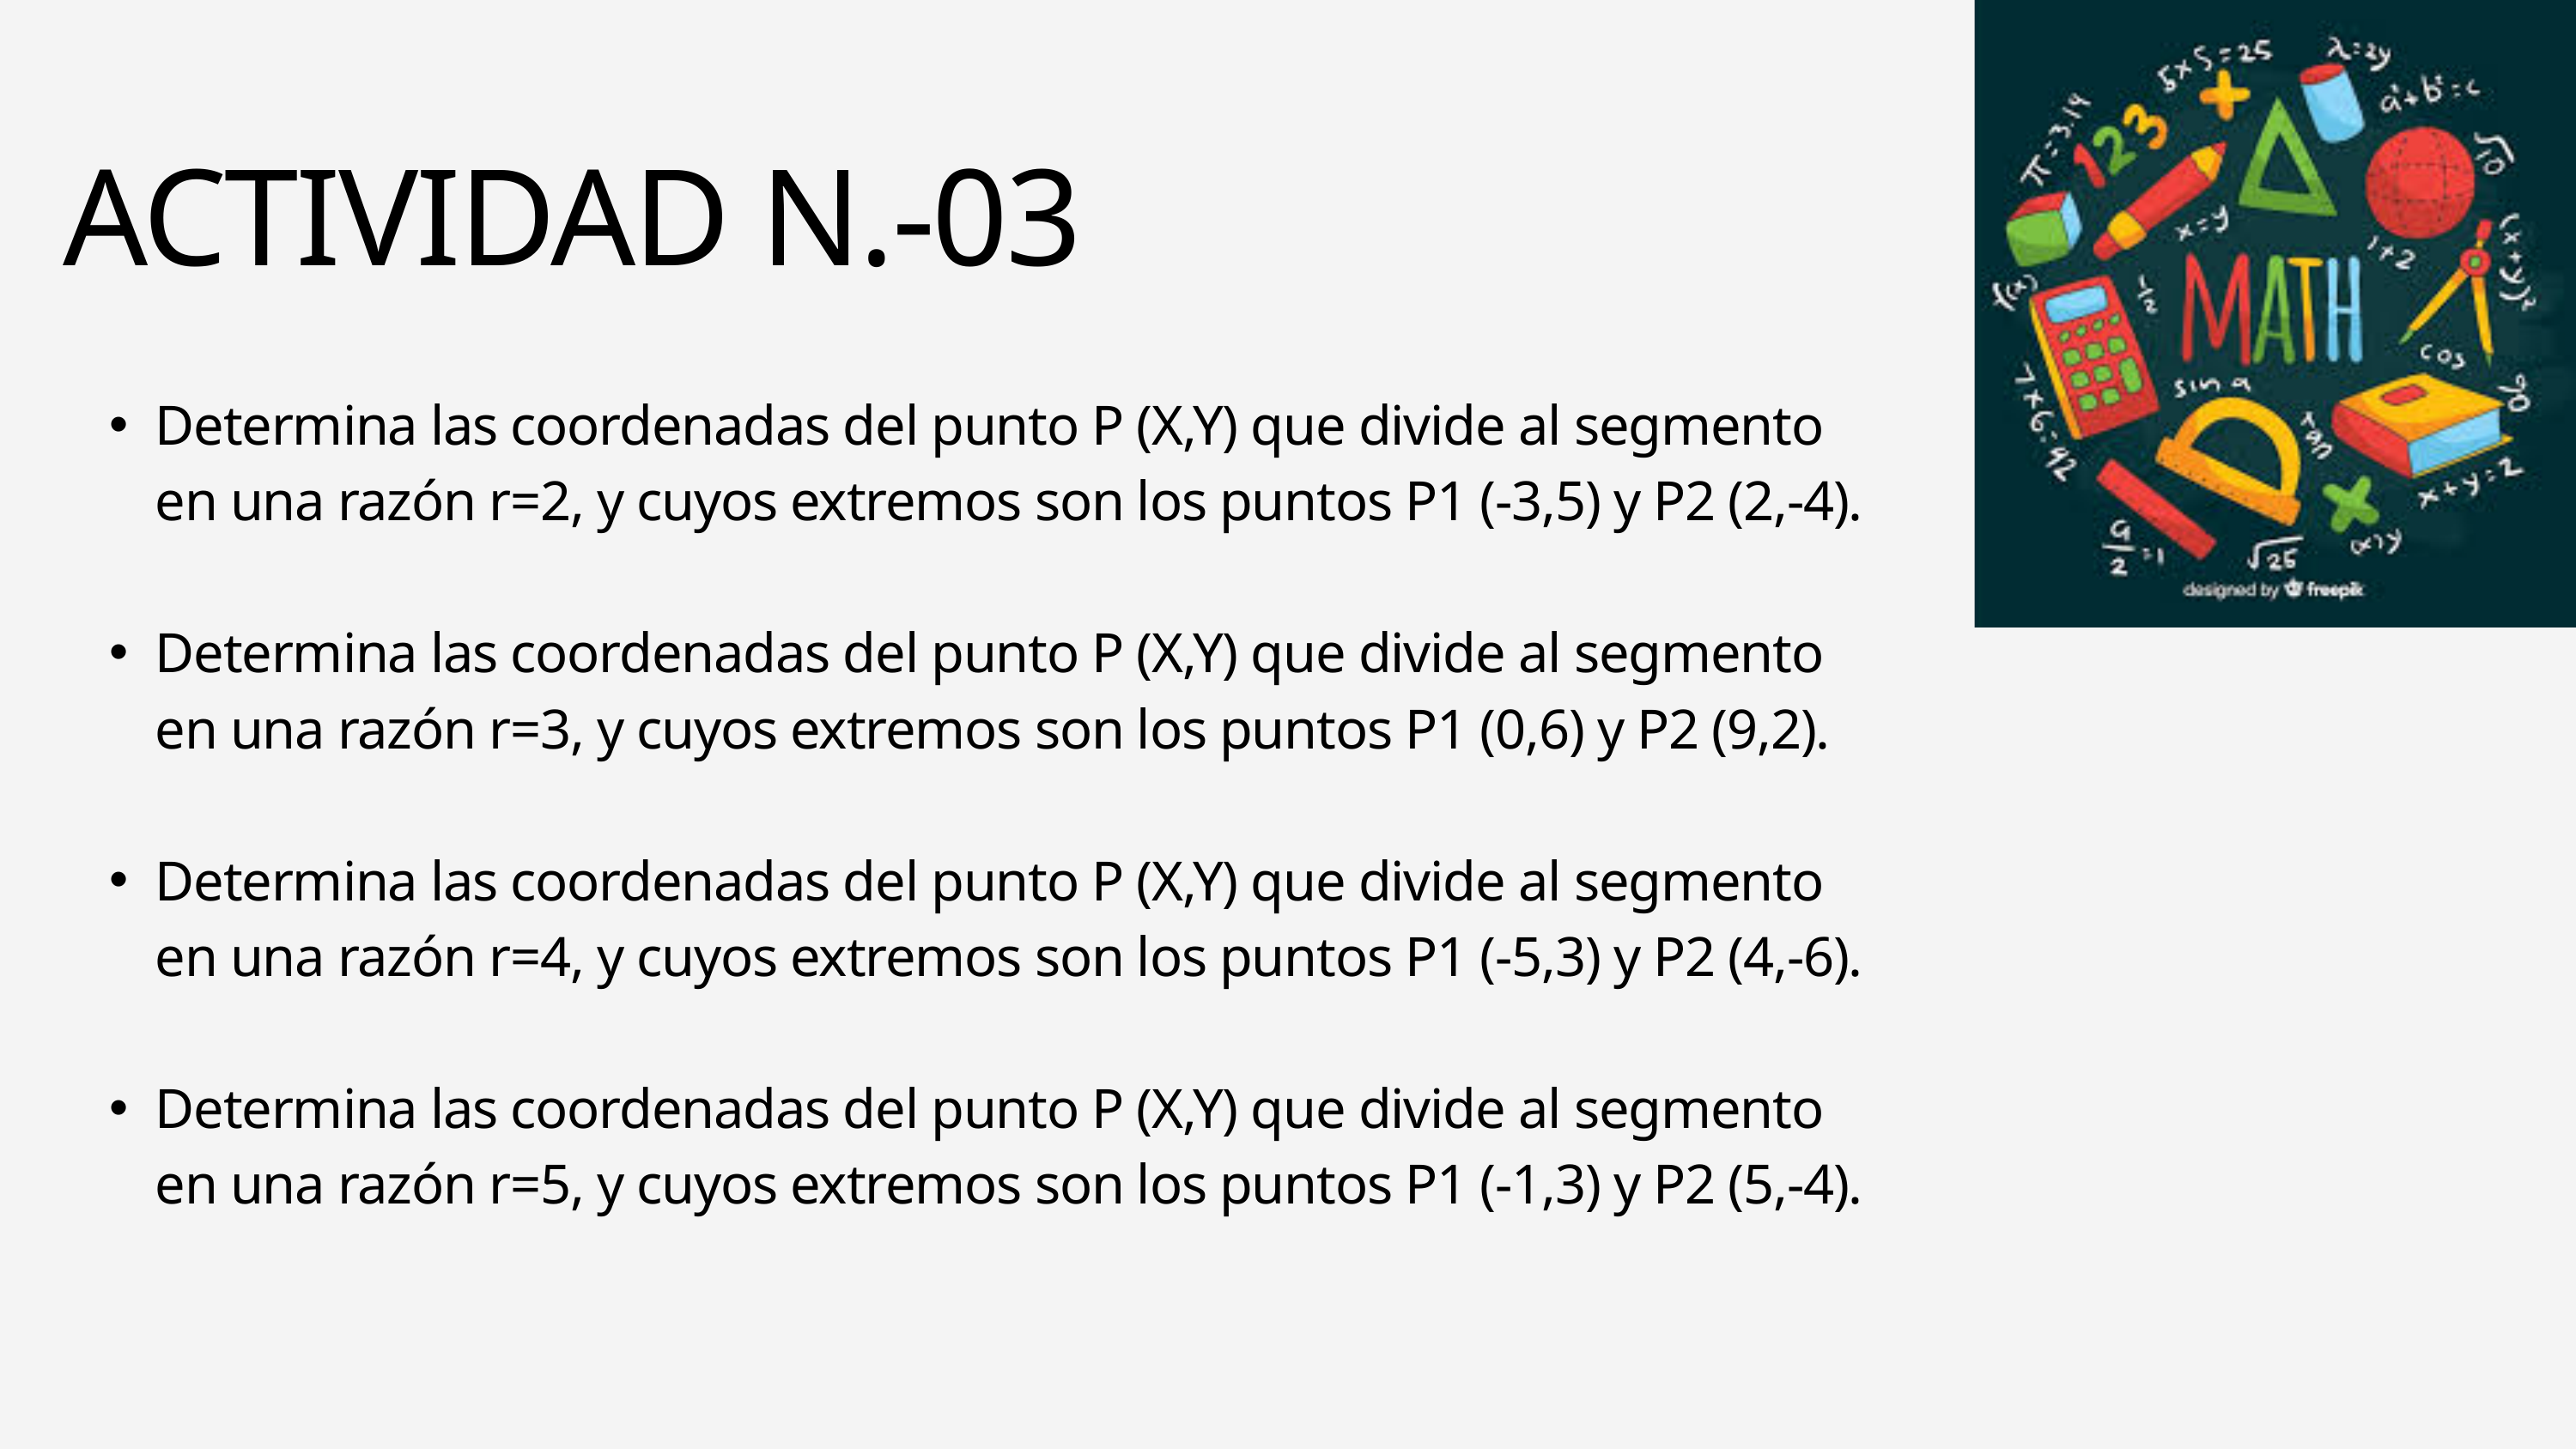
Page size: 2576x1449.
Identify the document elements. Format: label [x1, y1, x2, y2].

text_box [1974, 0, 2576, 627]
text_box [63, 144, 1868, 1202]
